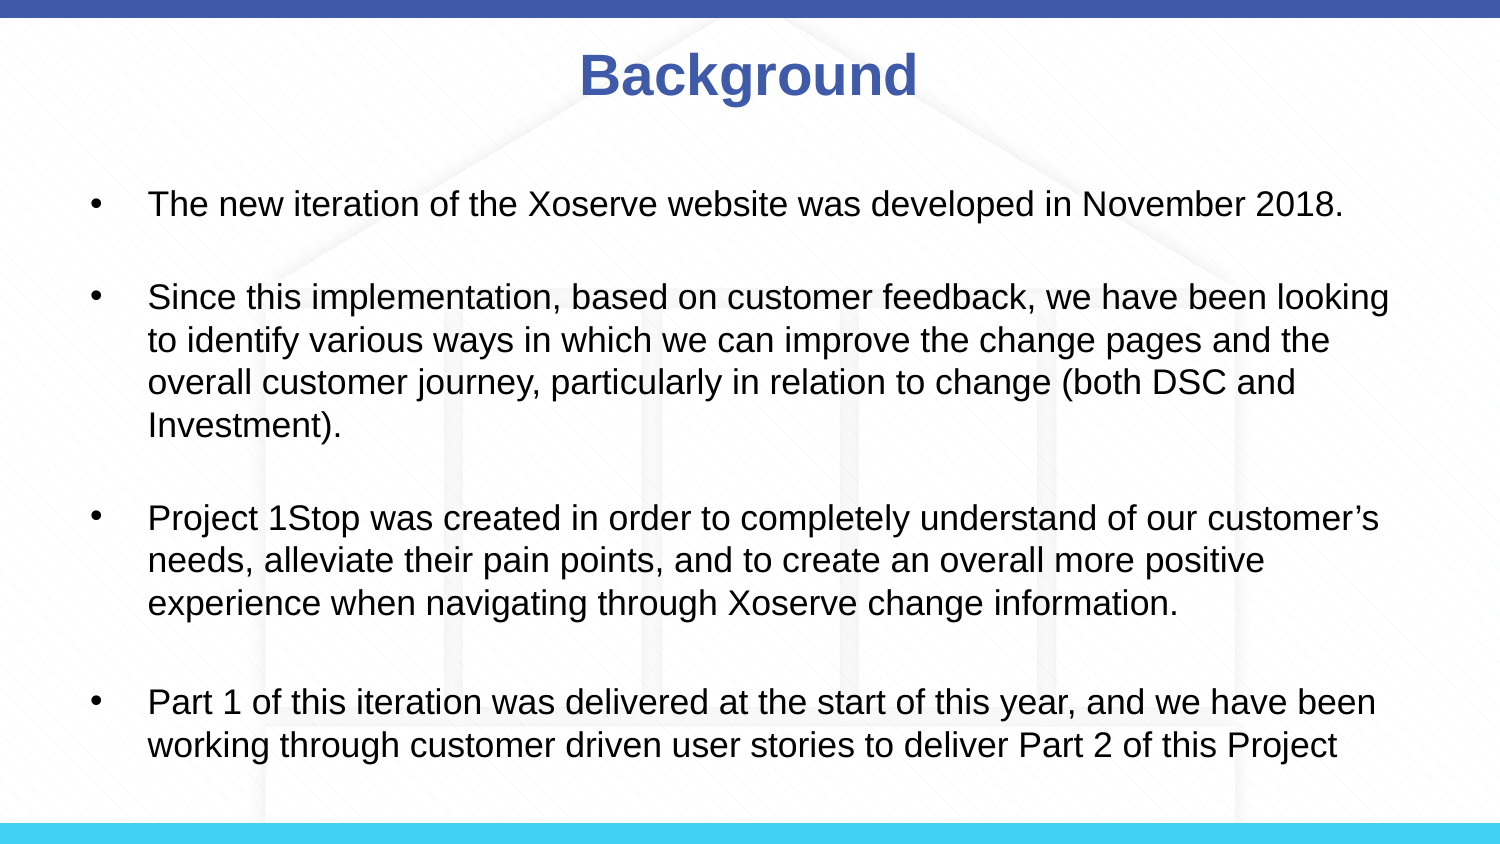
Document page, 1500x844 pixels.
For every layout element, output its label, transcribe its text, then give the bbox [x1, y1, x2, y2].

list The new iteration of the Xoserve website was developed in November 2018. Since this implementation, based on customer feedback, we have been looking to identify various ways in which we can improve the change pages and the overall customer journey, particularly in relation to change (both DSC and Investment). Project 1Stop was created in order to completely understand of our customer’s needs, alleviate their pain points, and to create an overall more positive experience when navigating through Xoserve change information. Part 1 of this iteration was delivered at the start of this year, and we have been working through customer driven user stories to deliver Part 2 of this Project [75, 173, 1425, 777]
title Background [75, 20, 1425, 125]
picture [0, 0, 1500, 844]
